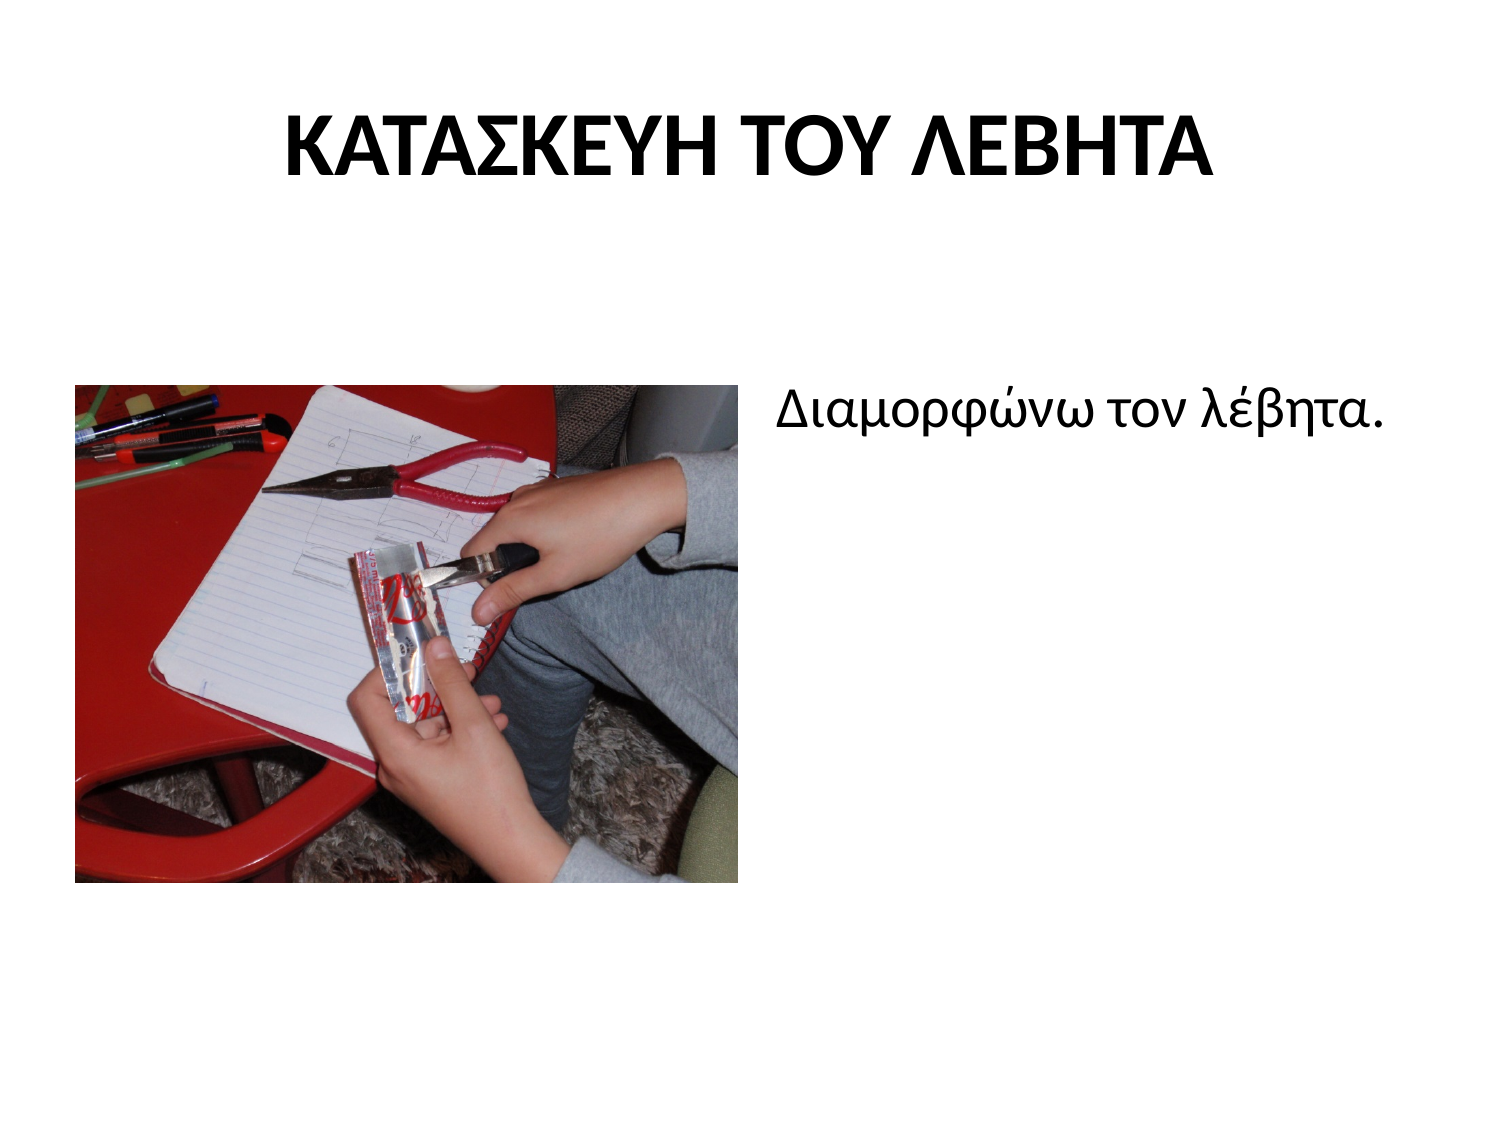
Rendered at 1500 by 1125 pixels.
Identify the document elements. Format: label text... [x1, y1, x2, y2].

list Διαμορφώνω τον λέβητα. [761, 361, 1425, 544]
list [74, 384, 738, 883]
title ΚΑΤΑΣΚΕΥΗ ΤΟΥ ΛΕΒΗΤΑ [75, 45, 1425, 233]
